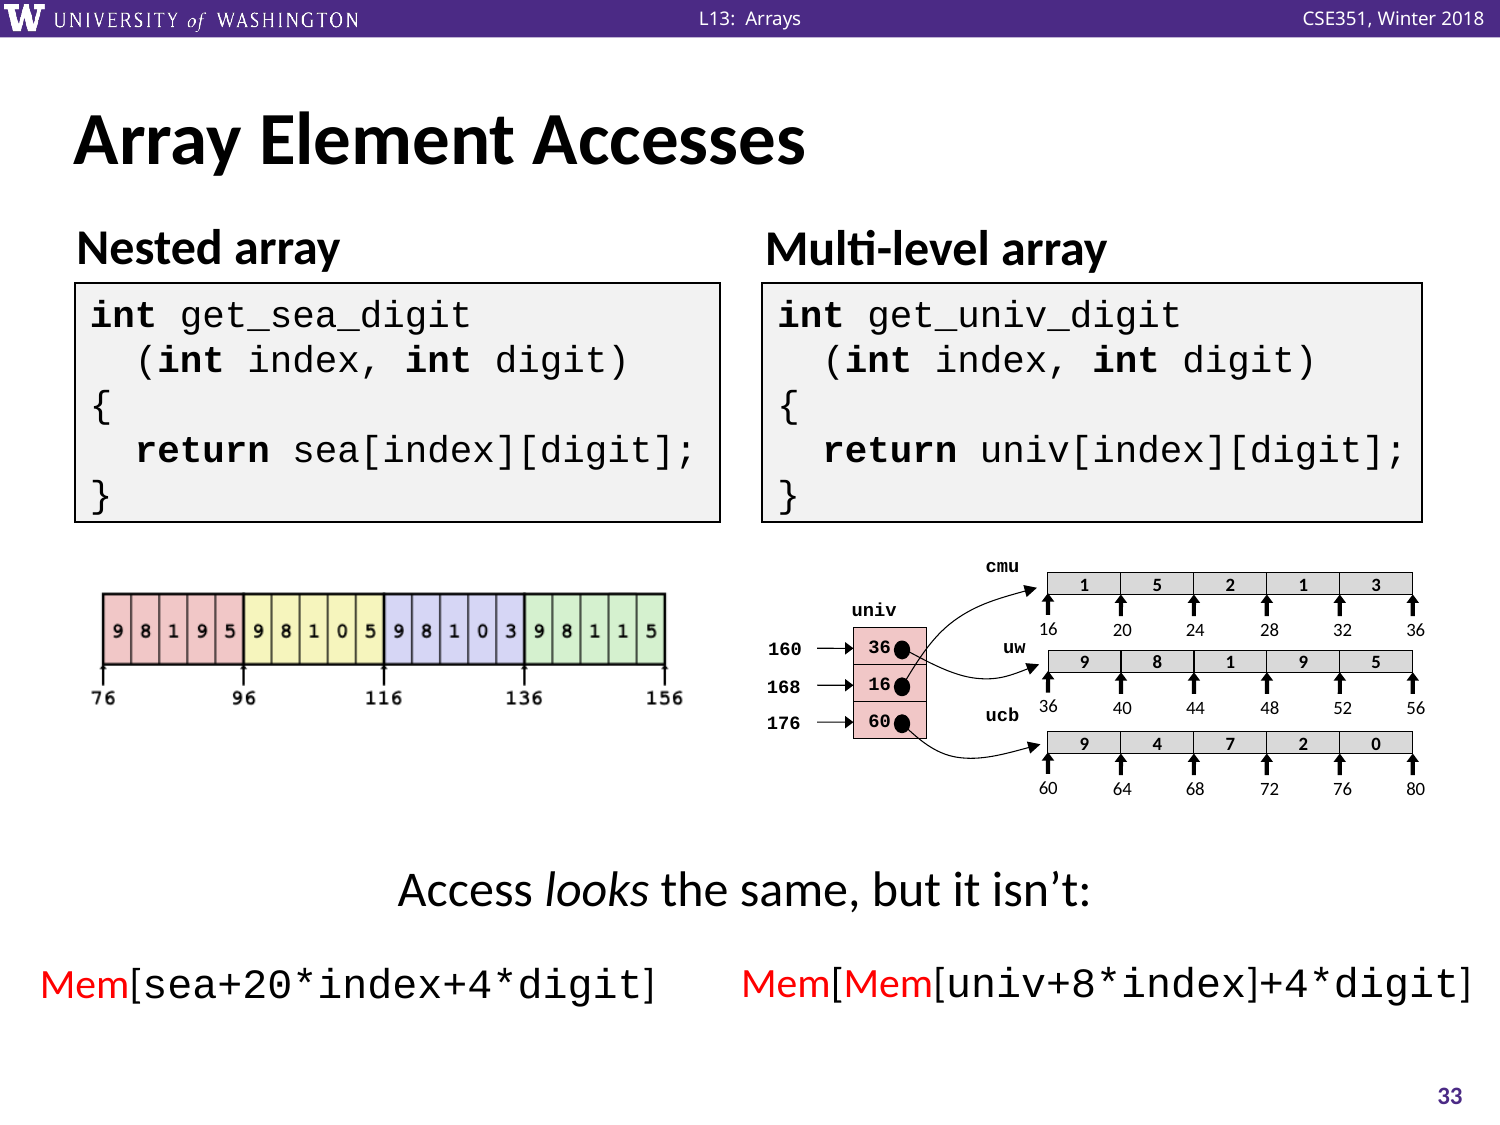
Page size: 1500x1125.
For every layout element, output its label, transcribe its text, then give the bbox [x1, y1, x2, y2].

title Array Element Accesses [58, 71, 1438, 198]
text_box int get_sea_digit (int index, int digit) { return sea[index][digit]; } [74, 282, 720, 523]
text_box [751, 546, 1456, 814]
text_box Mem[sea+20*index+4*digit] [24, 949, 670, 1015]
text_box Multi-level array [749, 207, 1123, 283]
text_box Nested array [61, 206, 356, 282]
picture [81, 592, 693, 715]
text_box Access looks the same, but it isn’t: [312, 849, 1189, 924]
picture [4, 4, 358, 32]
text_box Mem[Mem[univ+8*index]+4*digit] [726, 947, 1487, 1013]
slide_number 33 [1400, 1065, 1500, 1125]
text_box int get_univ_digit (int index, int digit) { return univ[index][digit]; } [762, 282, 1423, 523]
